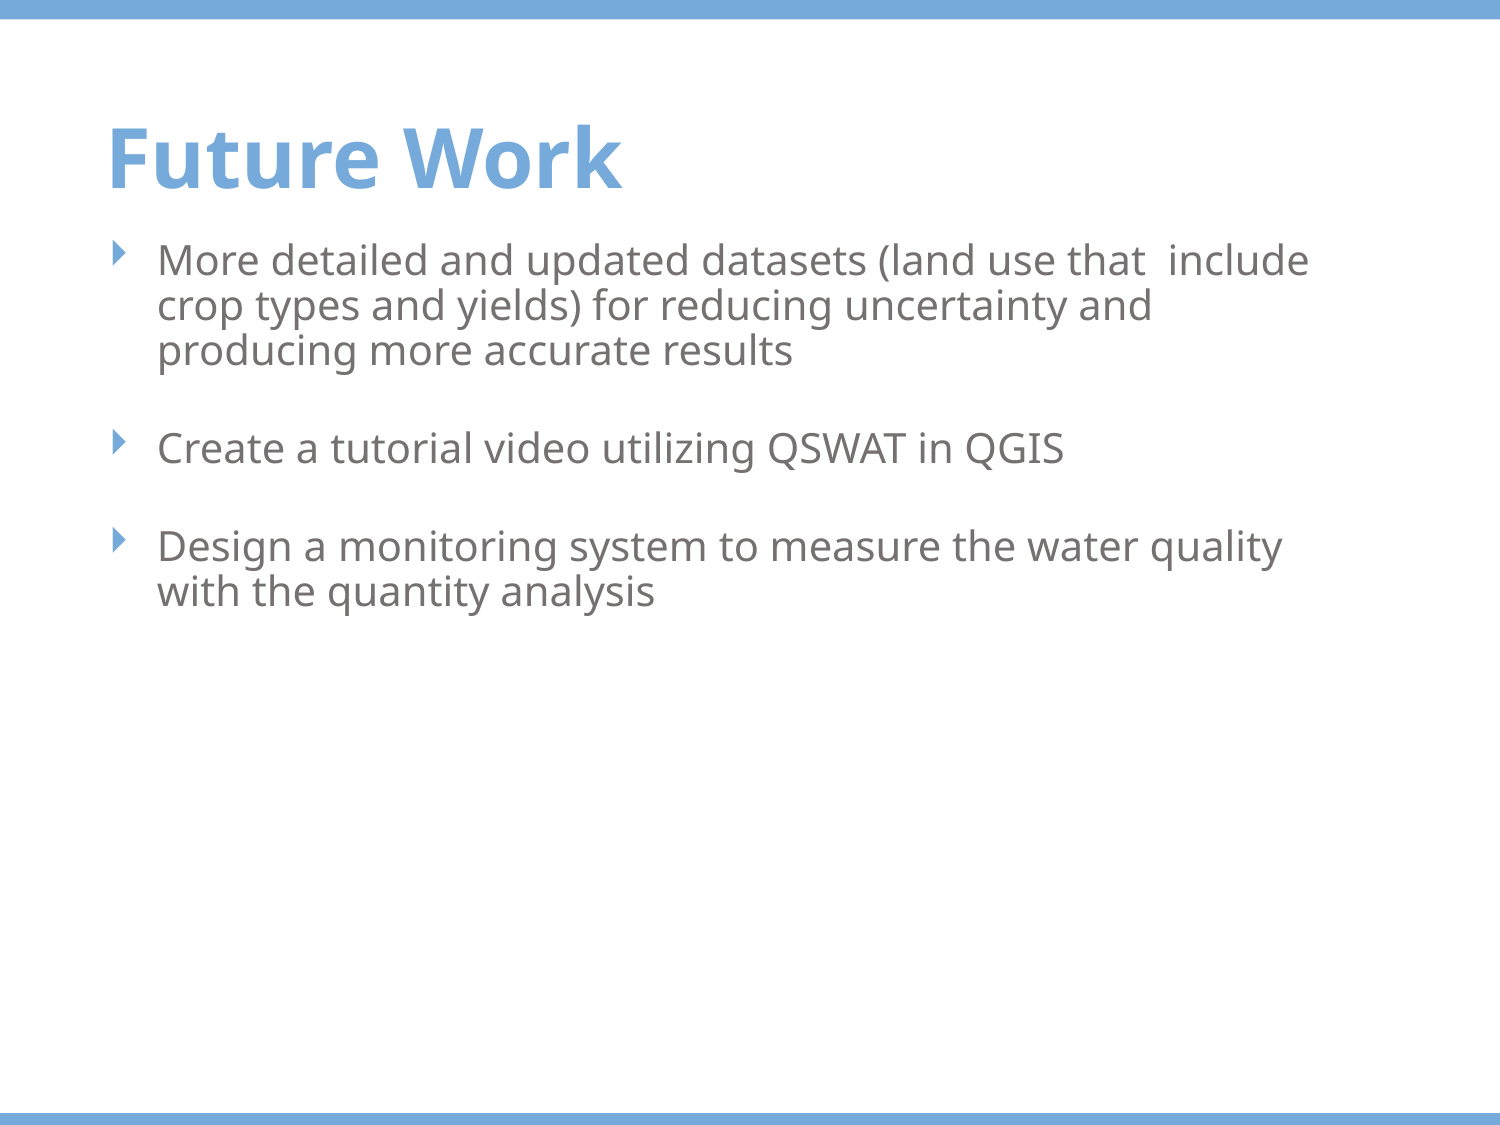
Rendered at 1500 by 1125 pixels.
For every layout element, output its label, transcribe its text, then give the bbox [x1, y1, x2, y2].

list More detailed and updated datasets (land use that include crop types and yields) for reducing uncertainty and producing more accurate results Create a tutorial video utilizing QSWAT in QGIS Design a monitoring system to measure the water quality with the quantity analysis [85, 231, 1367, 903]
list Future Work [90, 104, 1403, 215]
